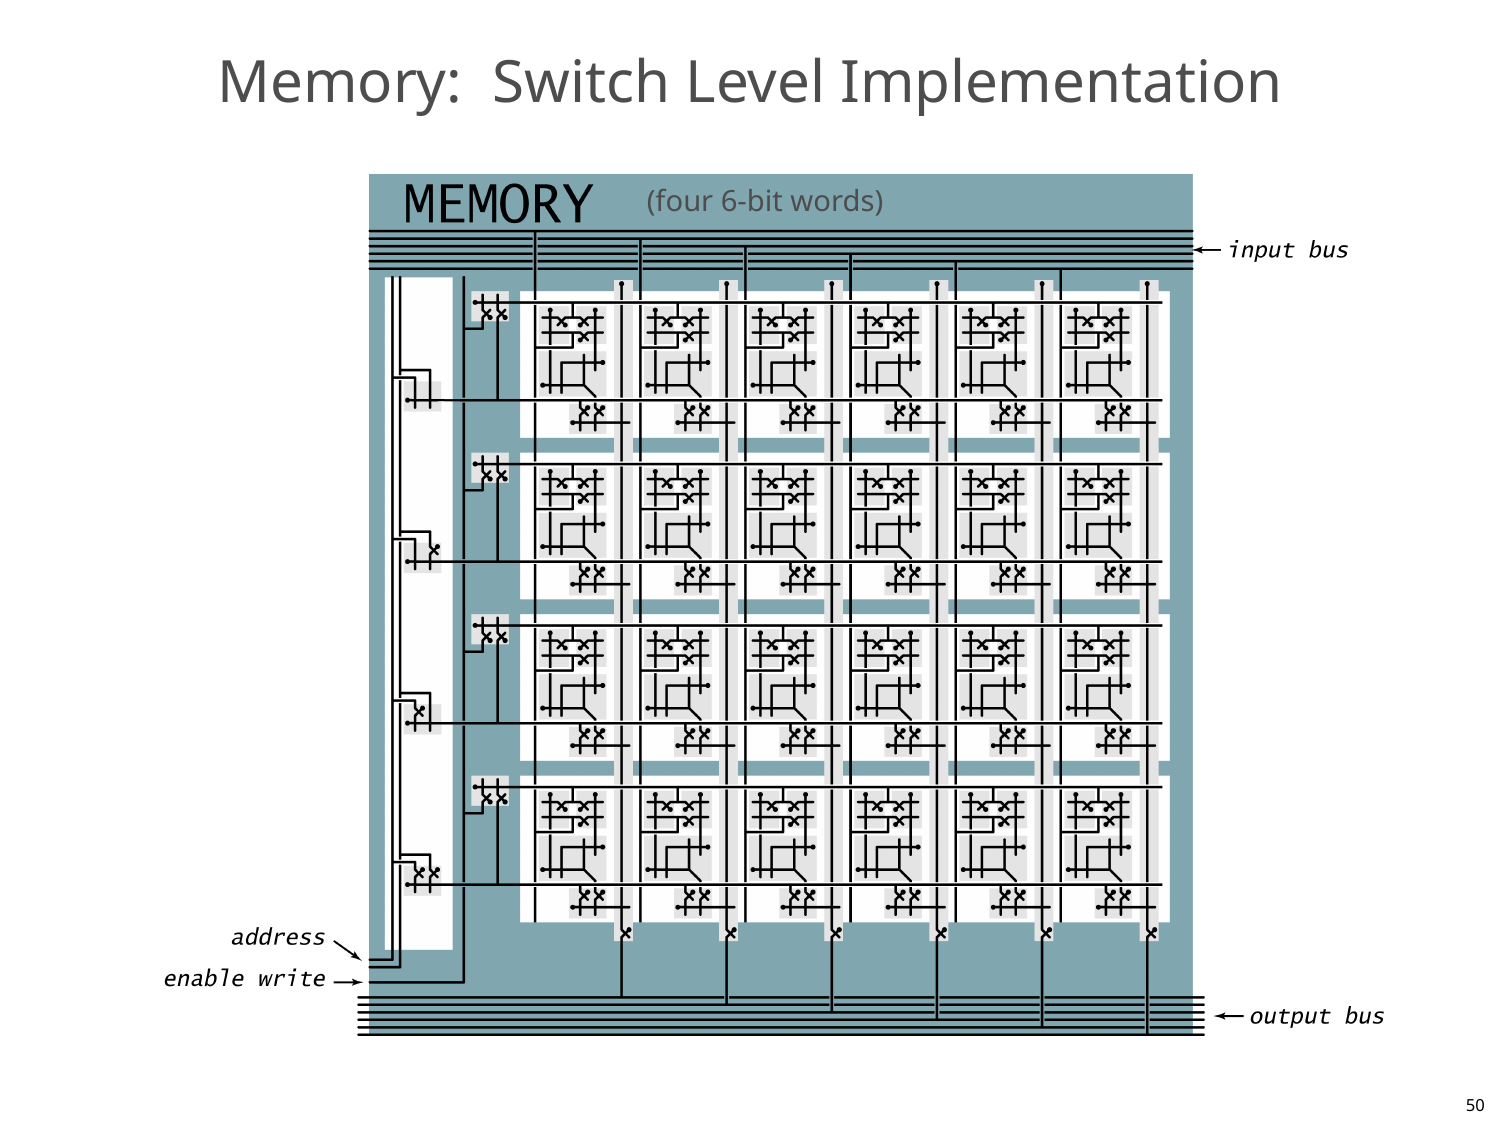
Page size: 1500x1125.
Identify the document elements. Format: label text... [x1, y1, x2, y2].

title Memory: Switch Level Implementation [0, 50, 1500, 126]
picture [162, 174, 1384, 1037]
slide_number 50 [1187, 1087, 1500, 1125]
